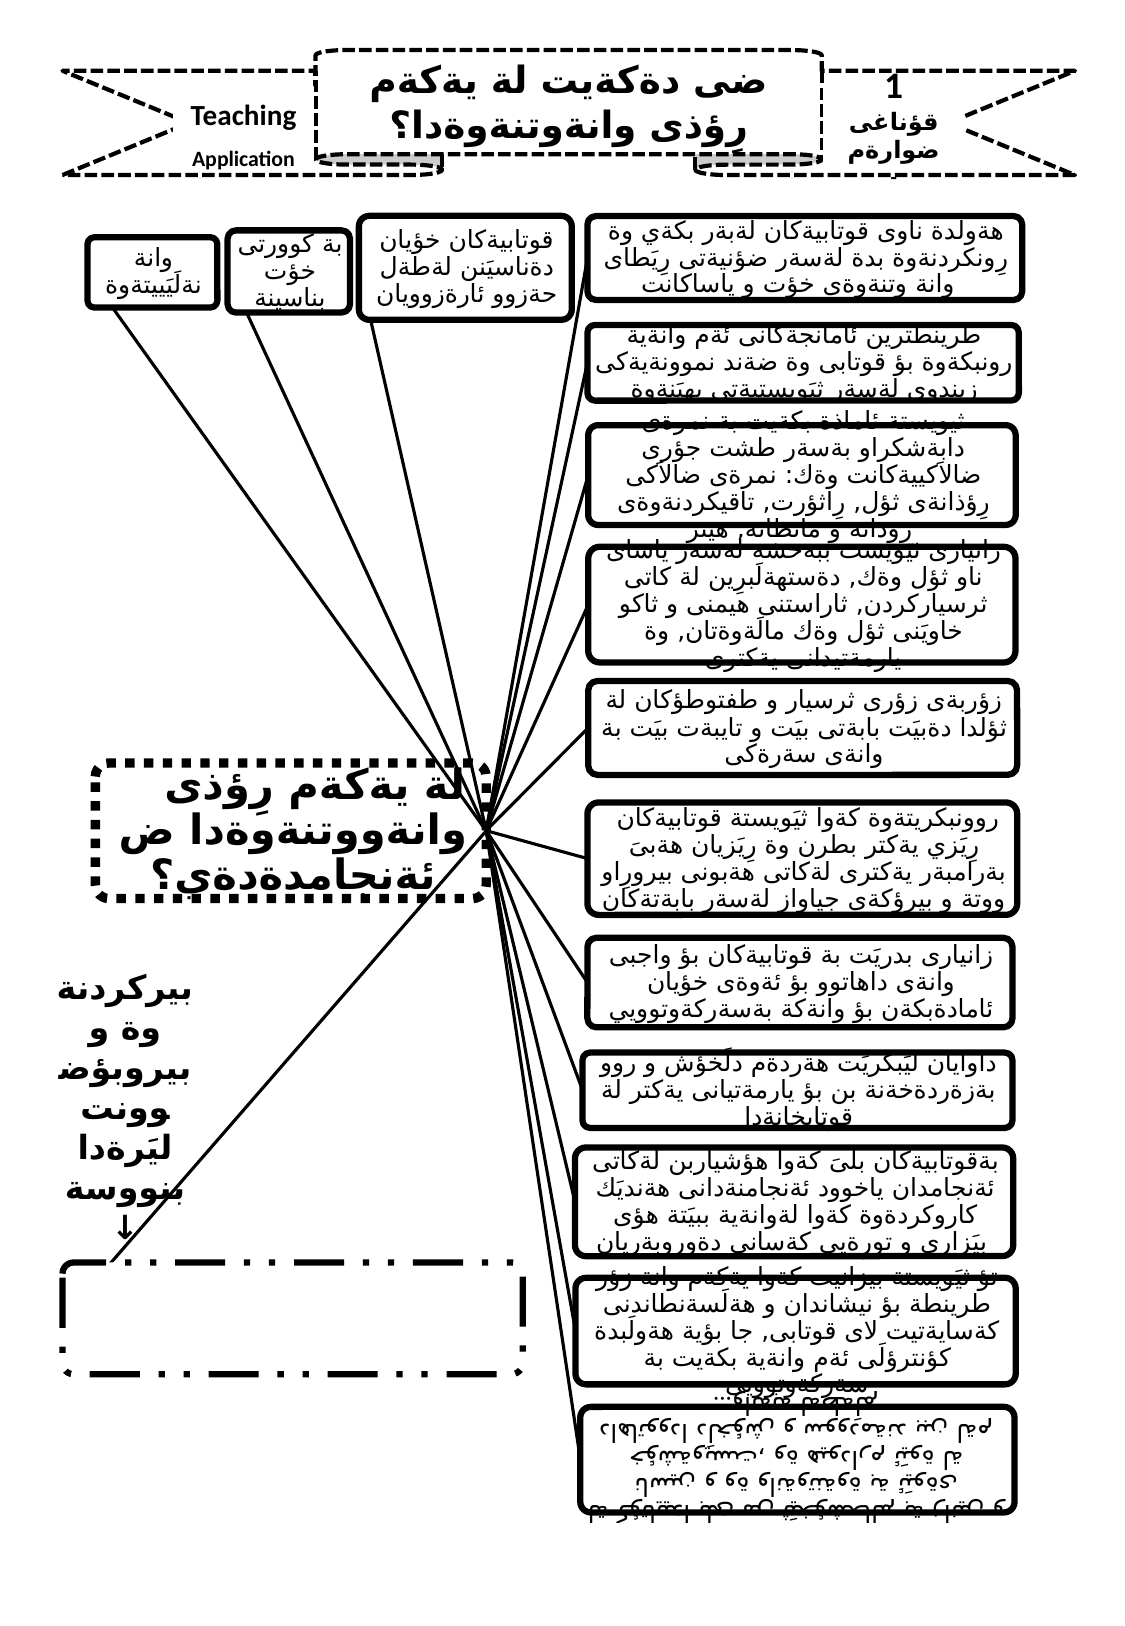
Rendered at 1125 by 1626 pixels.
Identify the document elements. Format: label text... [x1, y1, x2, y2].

text_box ضى دةكةيت لة يةكةم رِؤذى وانةوتنةوةدا؟ [60, 47, 1078, 78]
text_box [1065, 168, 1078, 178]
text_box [12, 74, 1063, 1601]
